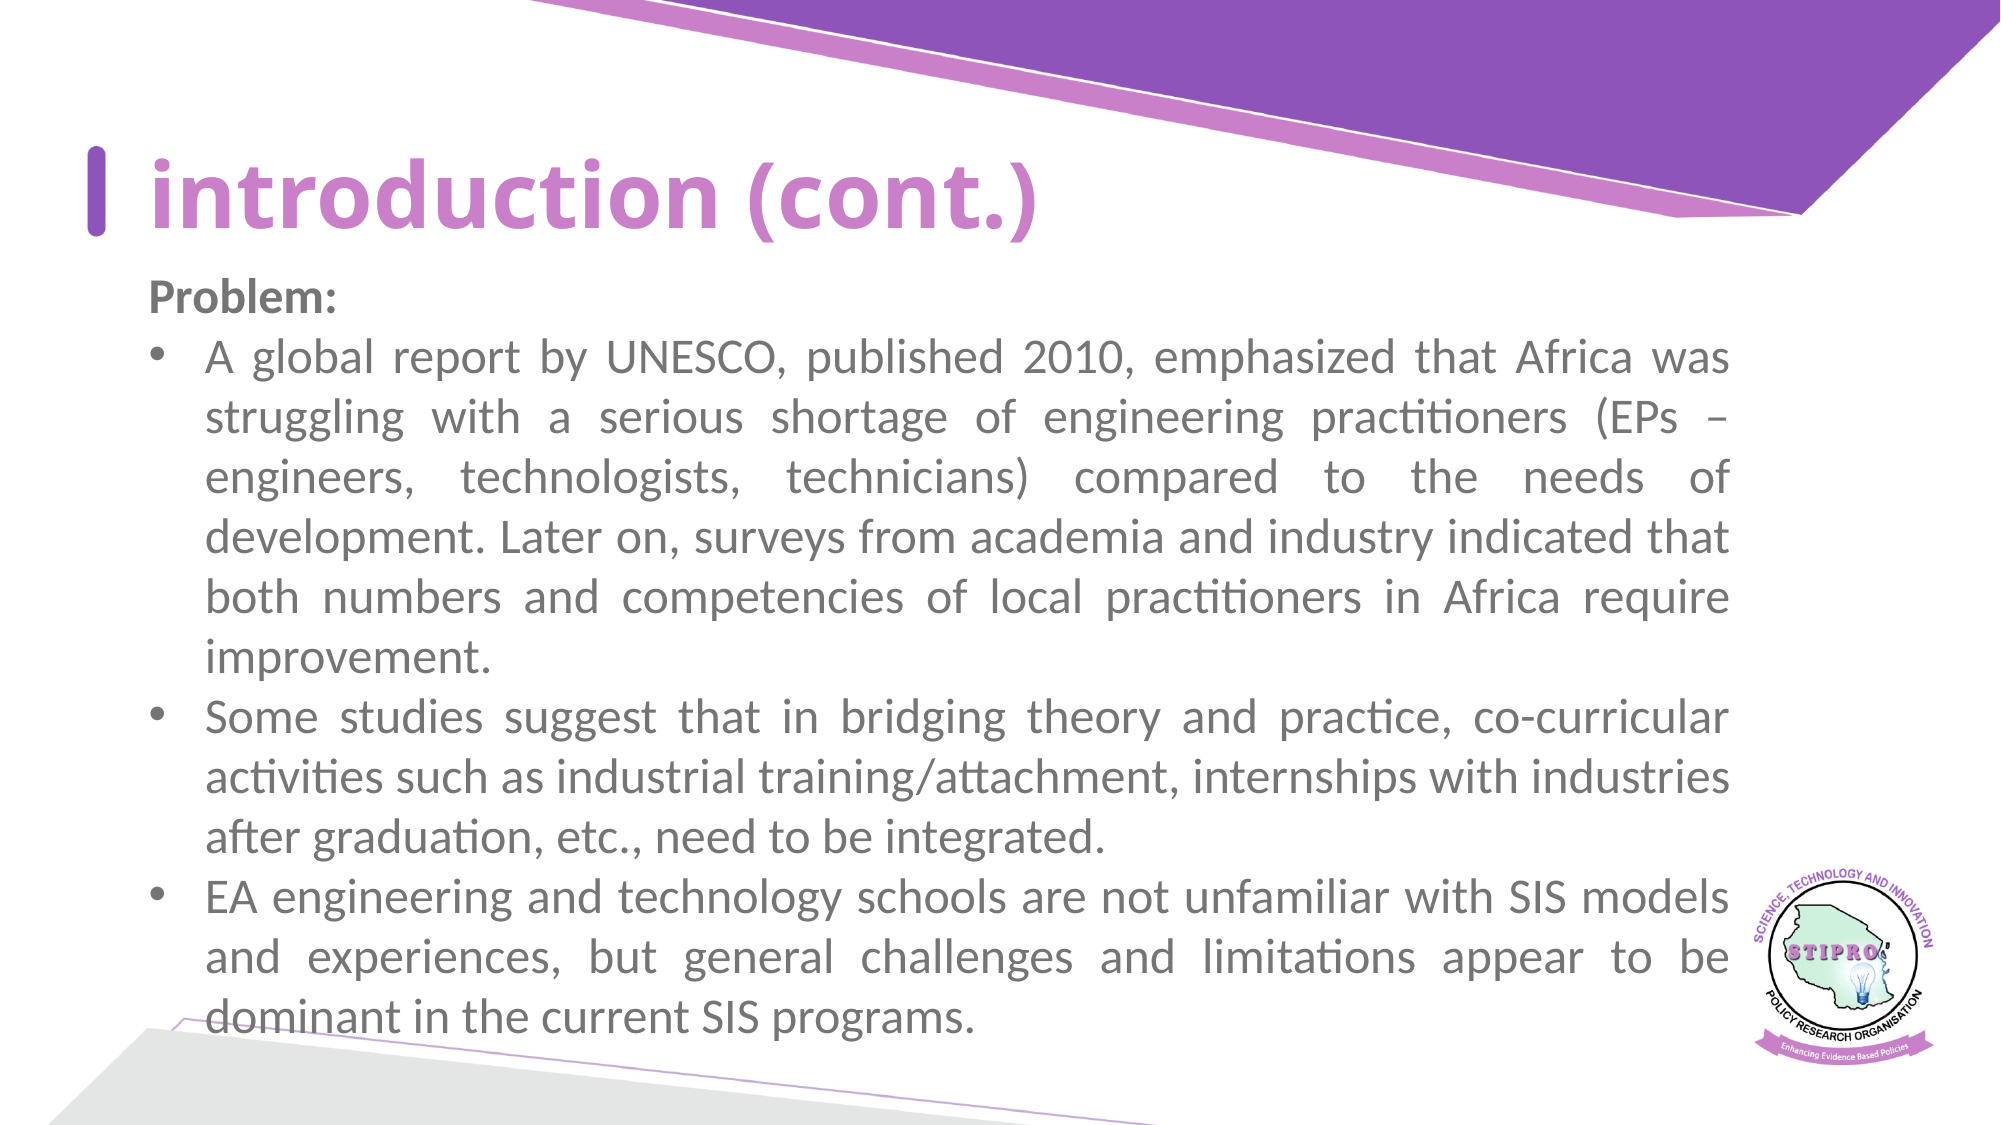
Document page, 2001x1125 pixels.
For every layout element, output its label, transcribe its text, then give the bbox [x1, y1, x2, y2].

text_box Problem: A global report by UNESCO, published 2010, emphasized that Africa was struggling with a serious shortage of engineering practitioners (EPs – engineers, technologists, technicians) compared to the needs of development. Later on, surveys from academia and industry indicated that both numbers and competencies of local practitioners in Africa require improvement. Some studies suggest that in bridging theory and practice, co-curricular activities such as industrial training/attachment, internships with industries after graduation, etc., need to be integrated. EA engineering and technology schools are not unfamiliar with SIS models and experiences, but general challenges and limitations appear to be dominant in the current SIS programs. [133, 256, 1746, 1111]
picture [0, 0, 2001, 1125]
title introduction (cont.) [133, 115, 1152, 256]
